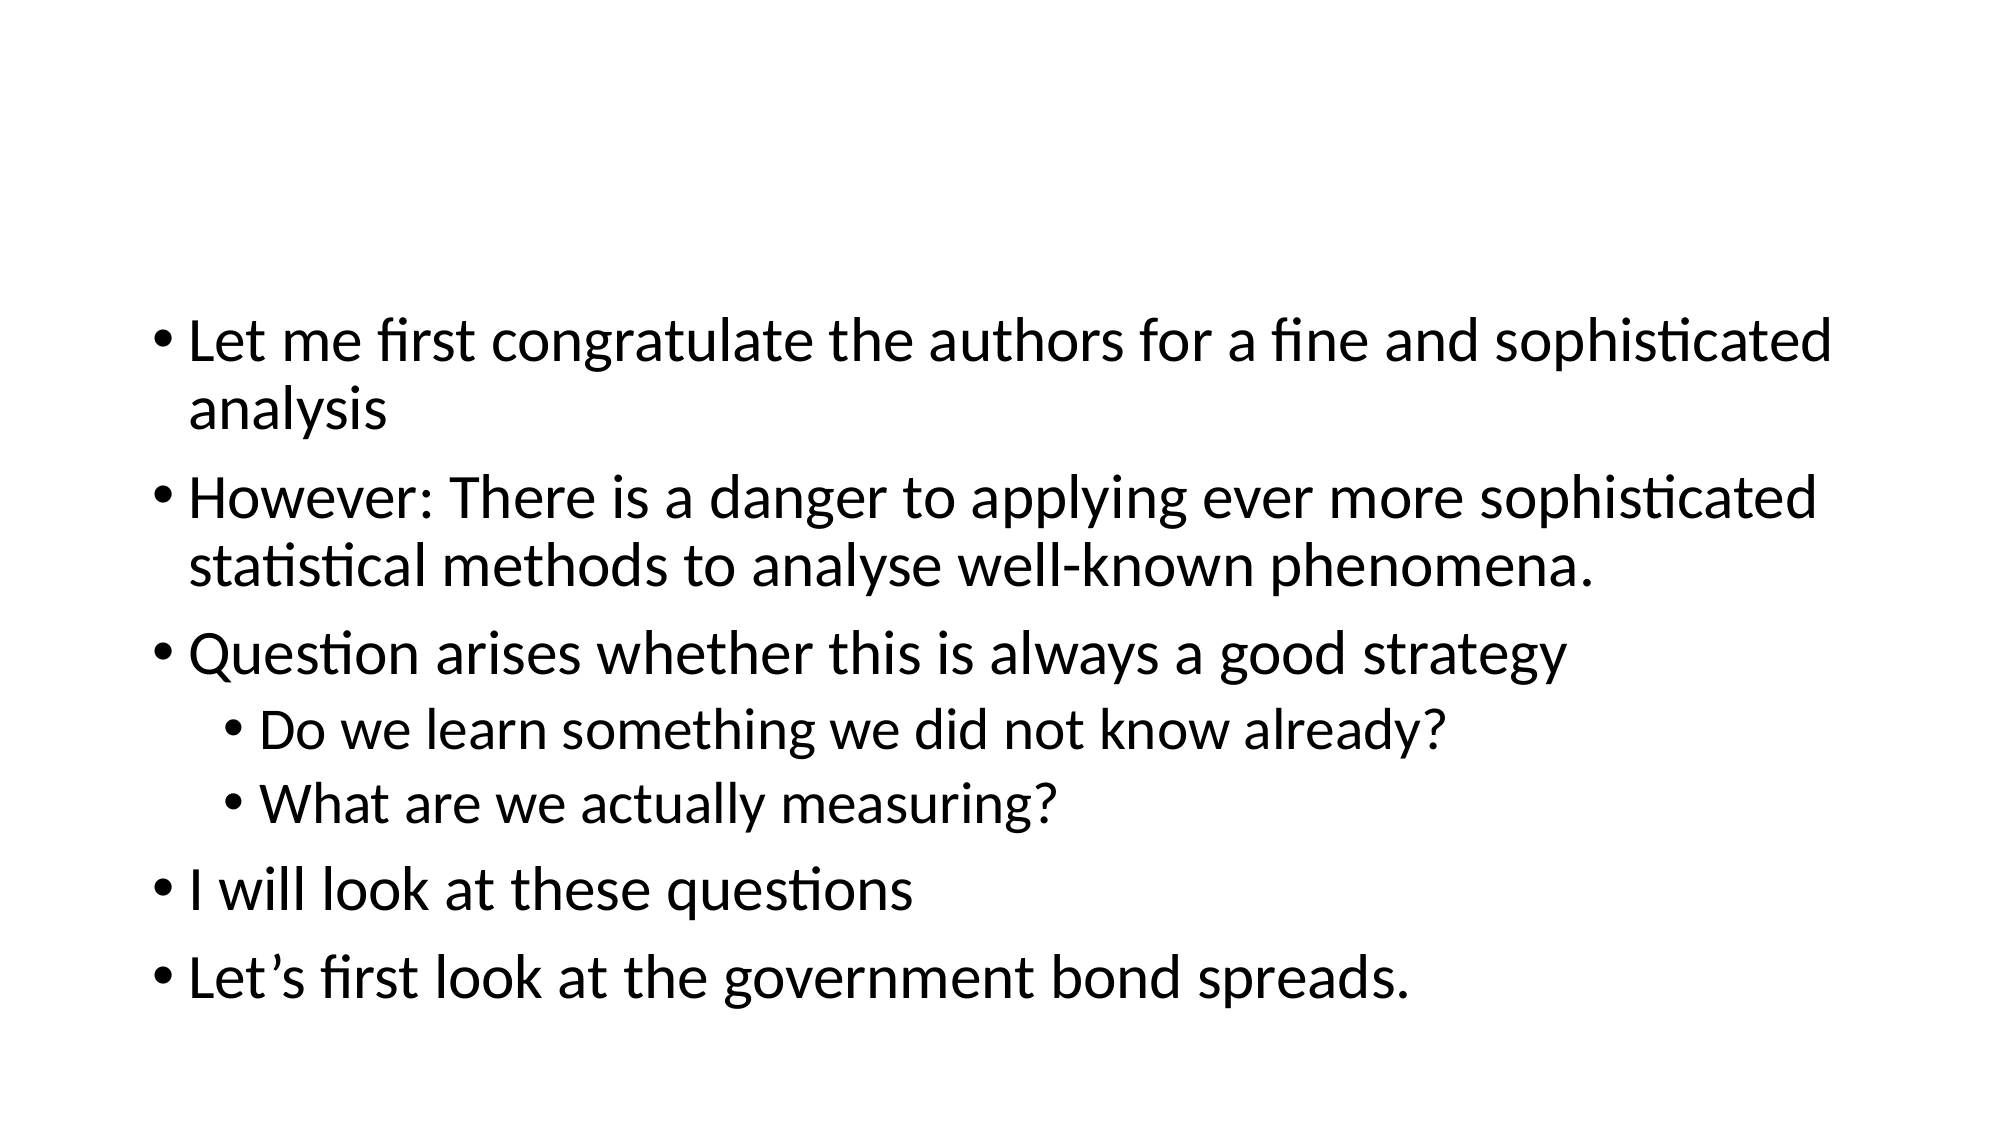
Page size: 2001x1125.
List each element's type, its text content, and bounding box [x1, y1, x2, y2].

list Let me first congratulate the authors for a fine and sophisticated analysis However: There is a danger to applying ever more sophisticated statistical methods to analyse well-known phenomena. Question arises whether this is always a good strategy Do we learn something we did not know already? What are we actually measuring? I will look at these questions Let’s first look at the government bond spreads. [137, 299, 1863, 1066]
